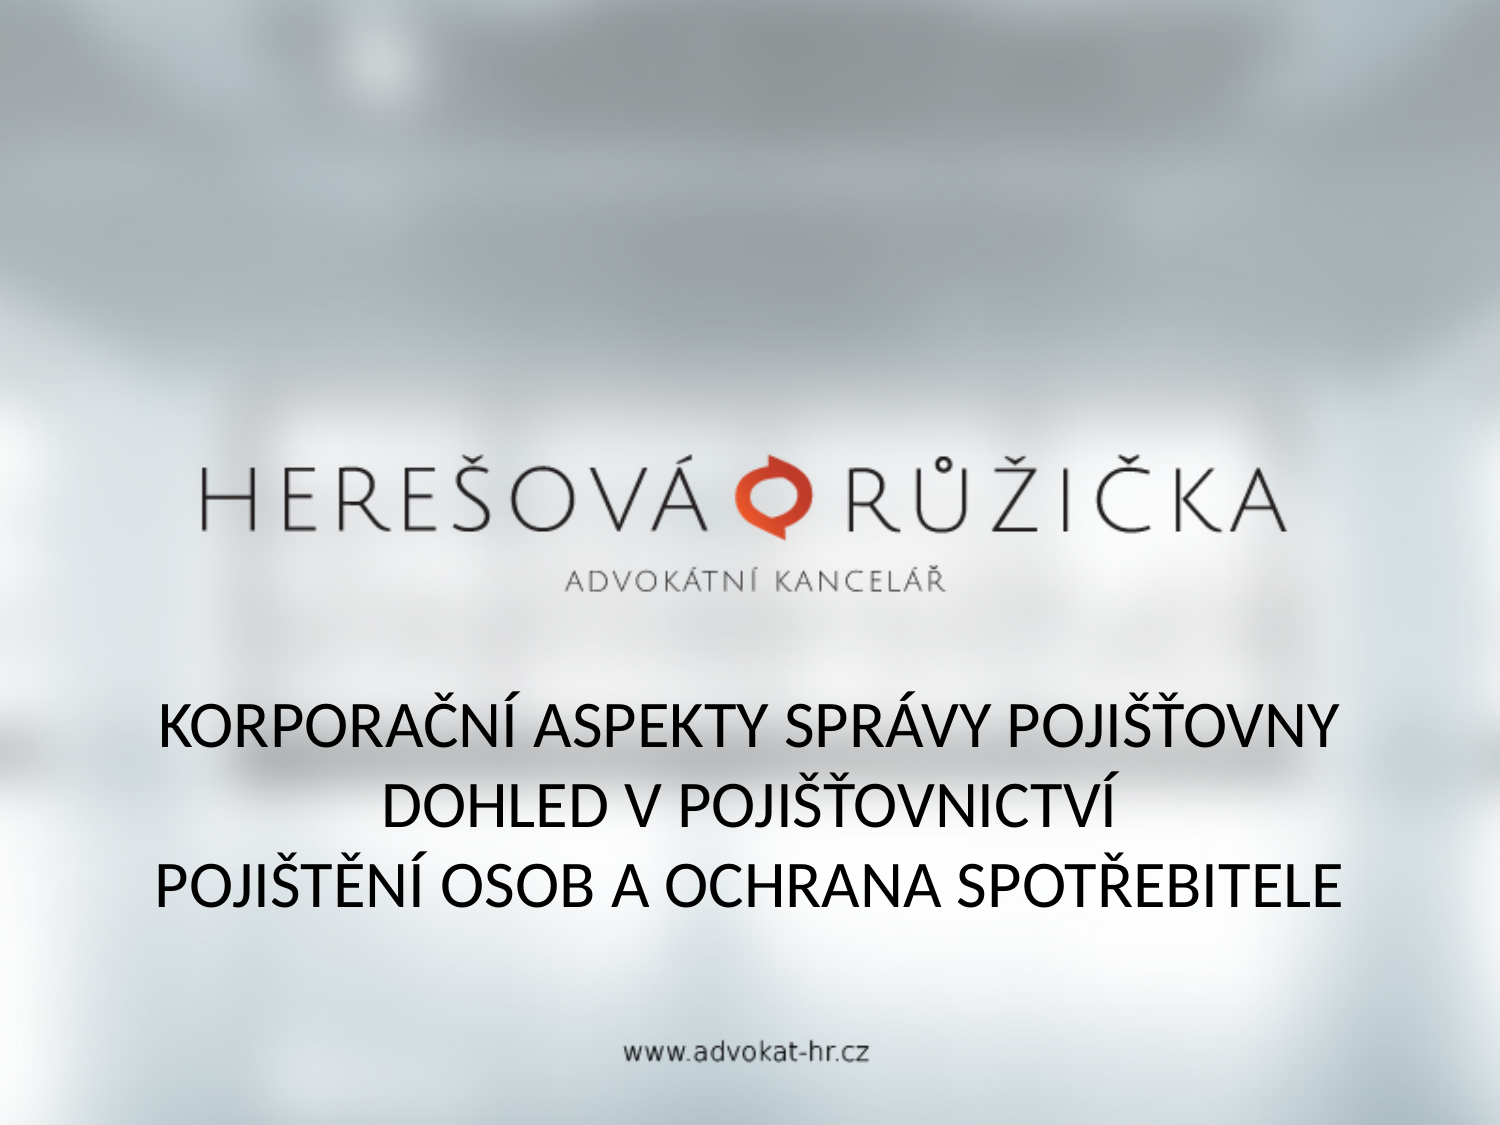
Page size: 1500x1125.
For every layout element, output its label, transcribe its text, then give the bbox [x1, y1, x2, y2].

picture [0, 0, 1500, 1125]
title korporační aspekty správy pojišťovny Dohled v pojišťovnictví POJIŠTĚNÍ OSOB A OCHRANA SPOTŘEBITELE [112, 680, 1388, 922]
